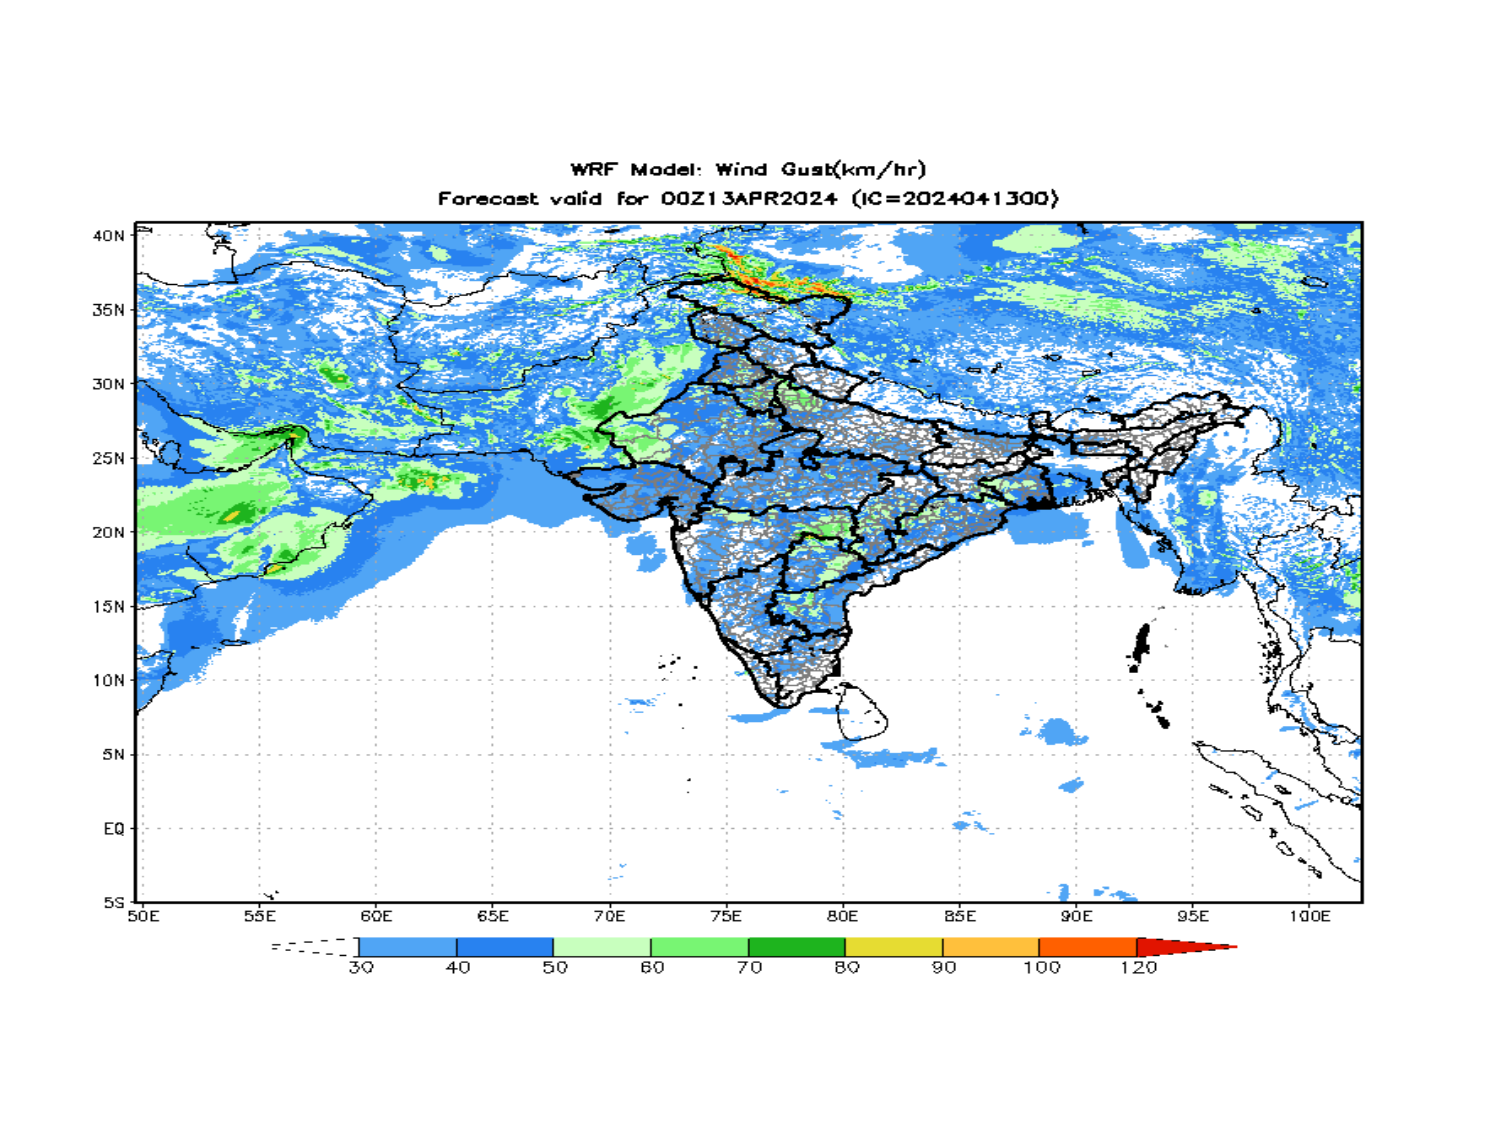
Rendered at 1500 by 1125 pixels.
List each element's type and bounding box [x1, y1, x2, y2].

picture [74, 149, 1426, 976]
